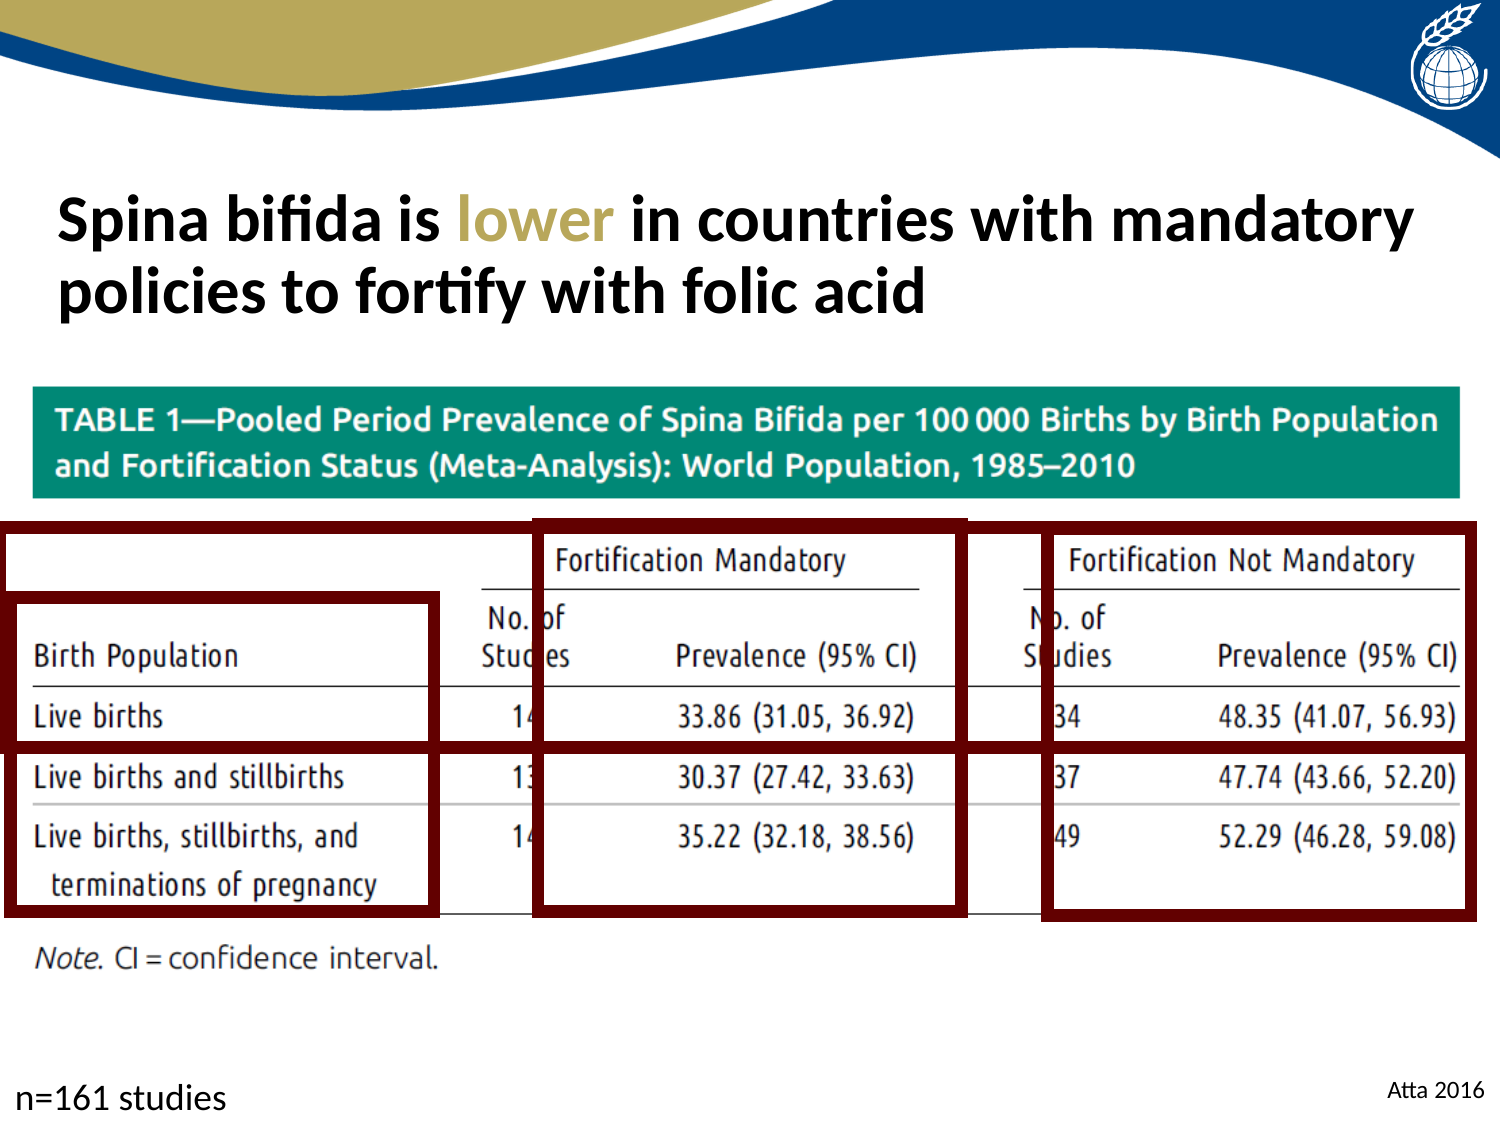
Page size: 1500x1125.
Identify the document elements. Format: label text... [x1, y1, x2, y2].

picture [0, 349, 1500, 992]
picture [0, 0, 1500, 168]
title Spina bifida is lower in countries with mandatory policies to fortify with folic acid [42, 162, 1445, 349]
text_box n=161 studies [0, 1065, 913, 1125]
text_box Atta 2016 [1074, 1065, 1500, 1111]
